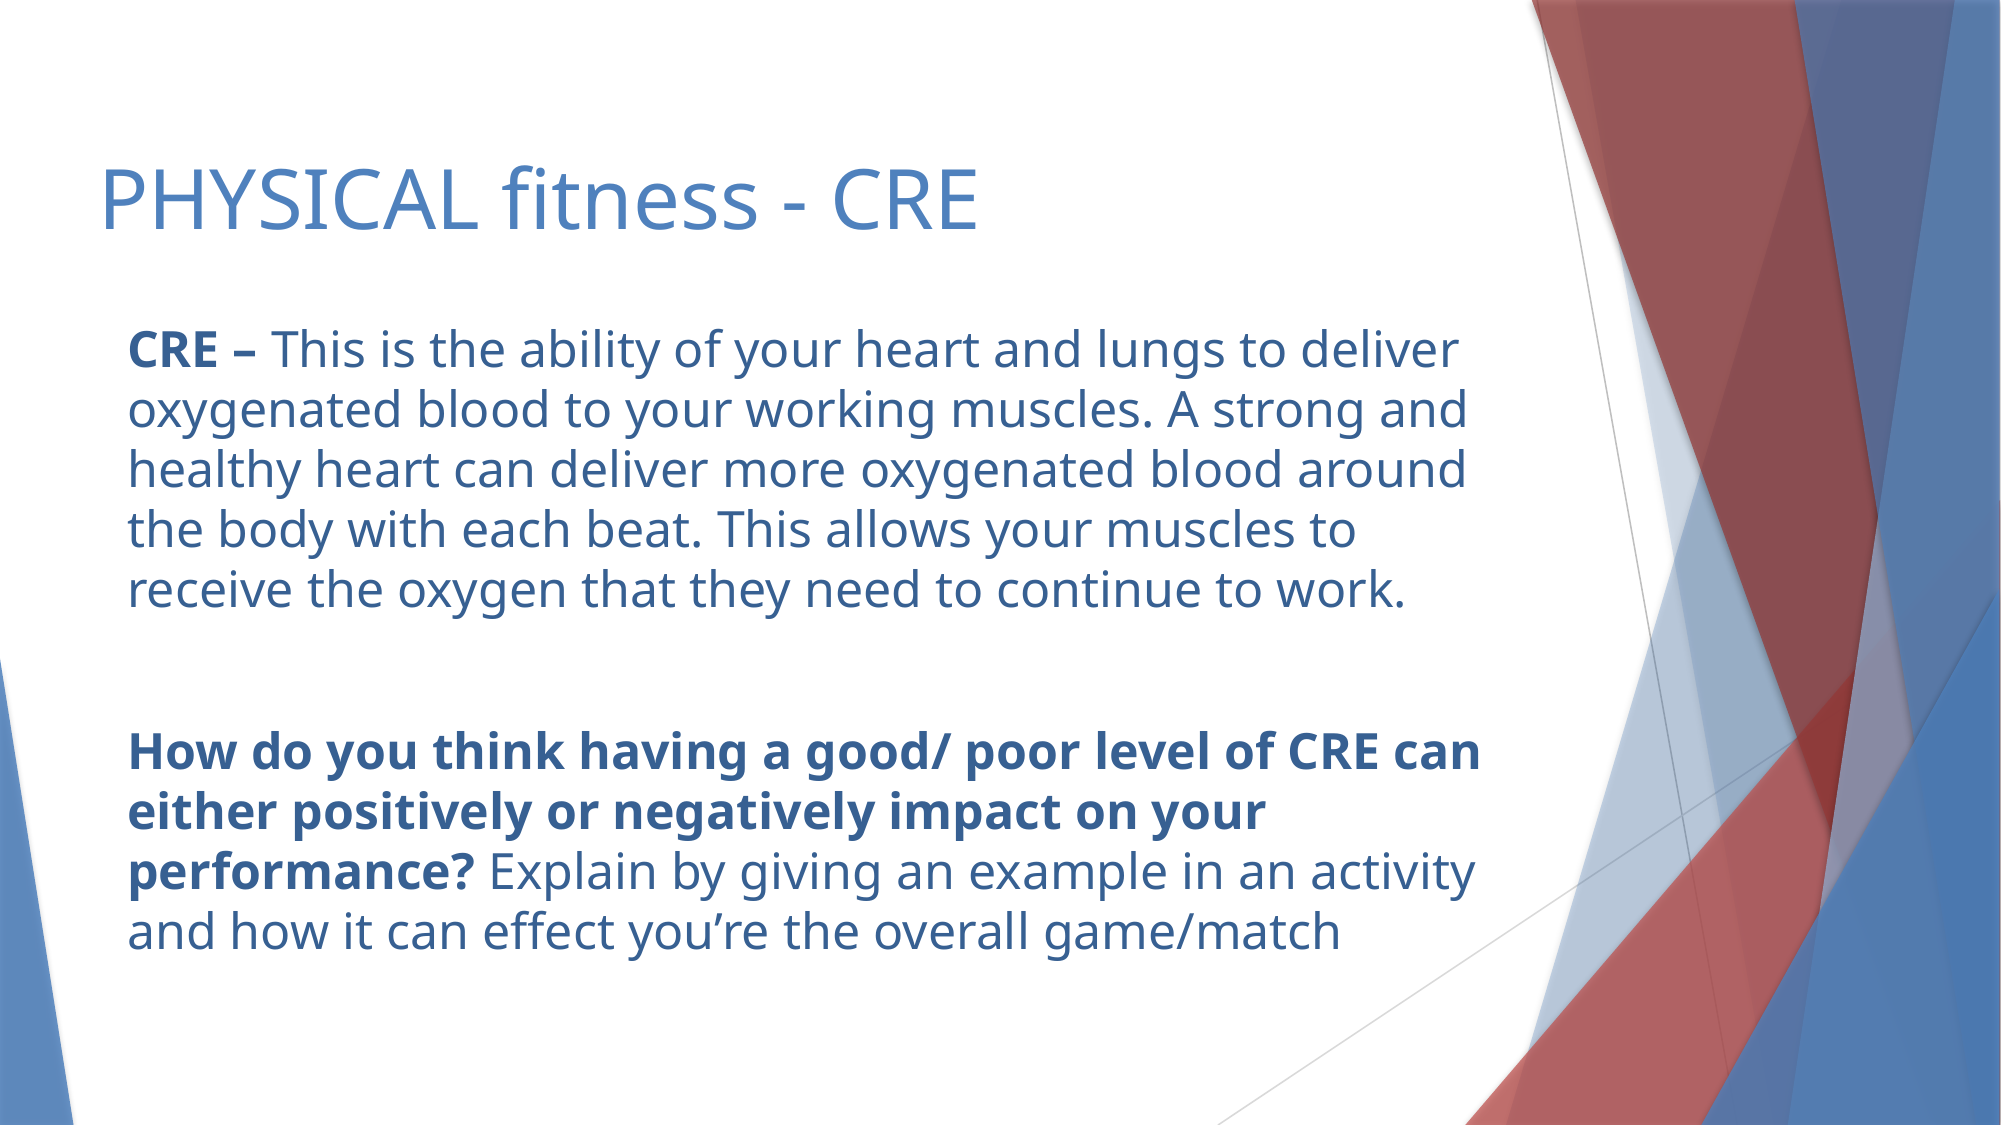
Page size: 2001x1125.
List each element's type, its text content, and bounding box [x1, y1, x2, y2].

title PHYSICAL fitness - CRE [83, 85, 1484, 254]
list CRE – This is the ability of your heart and lungs to deliver oxygenated blood to your working muscles. A strong and healthy heart can deliver more oxygenated blood around the body with each beat. This allows your muscles to receive the oxygen that they need to continue to work. How do you think having a good/ poor level of CRE can either positively or negatively impact on your performance? Explain by giving an example in an activity and how it can effect you’re the overall game/match [112, 310, 1513, 984]
